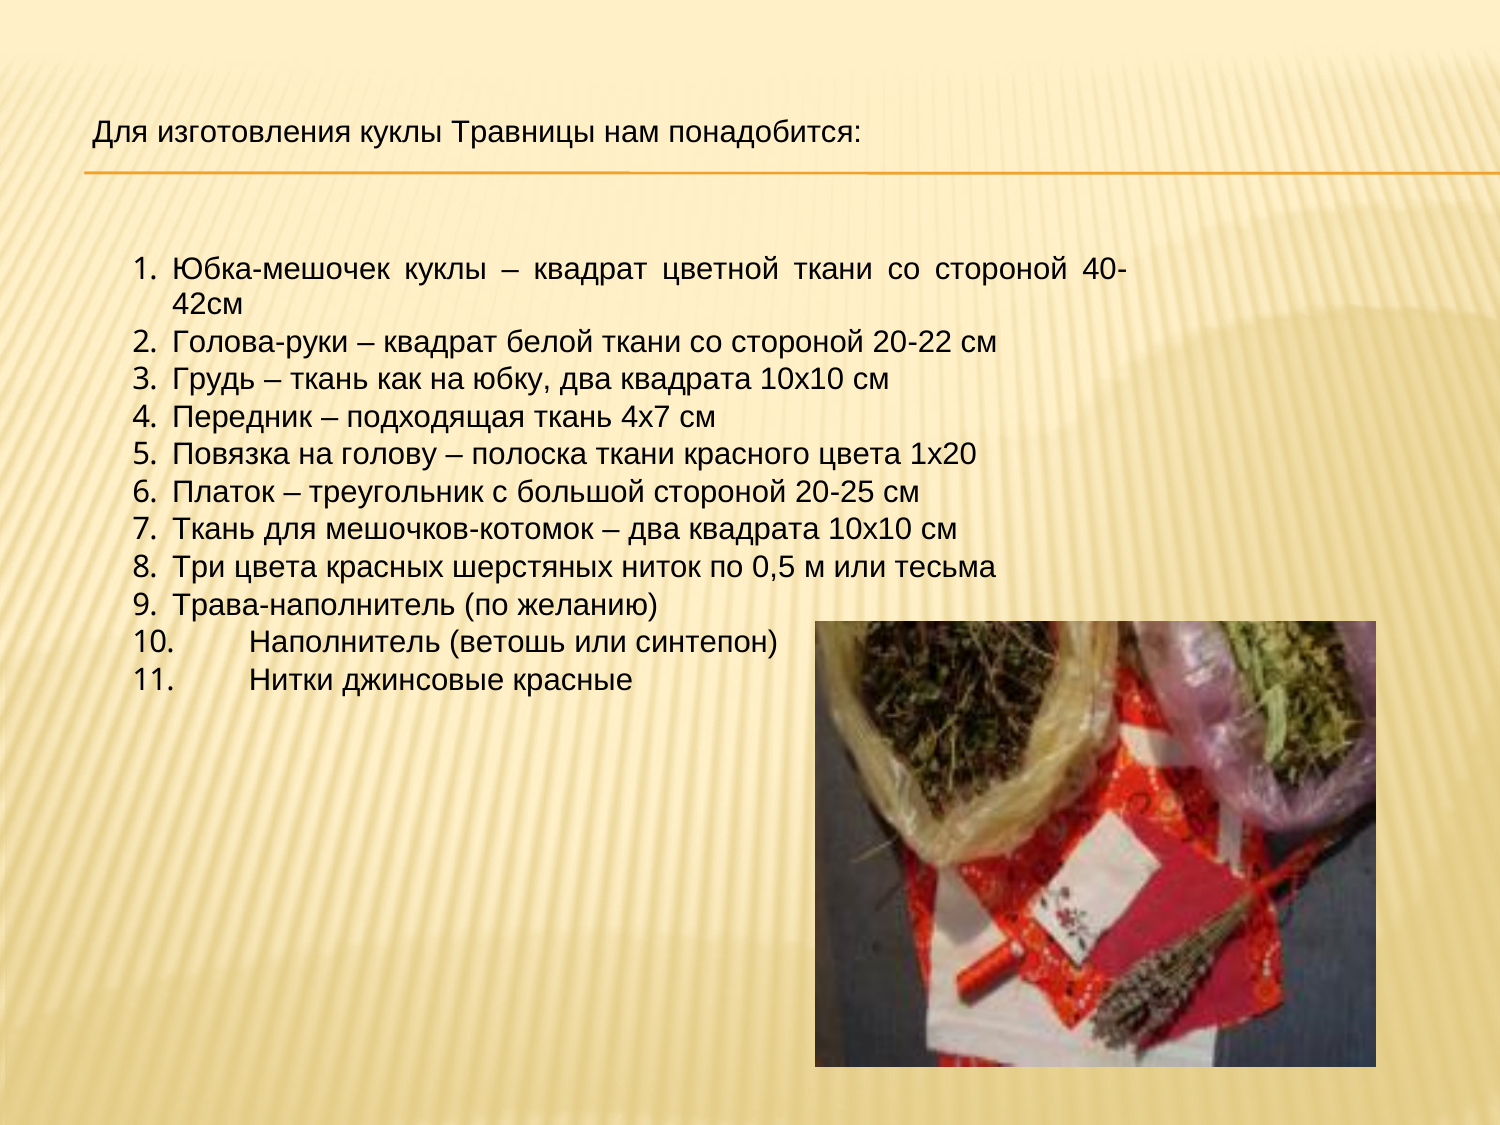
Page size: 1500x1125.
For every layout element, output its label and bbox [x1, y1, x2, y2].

picture [92, 113, 1377, 1067]
